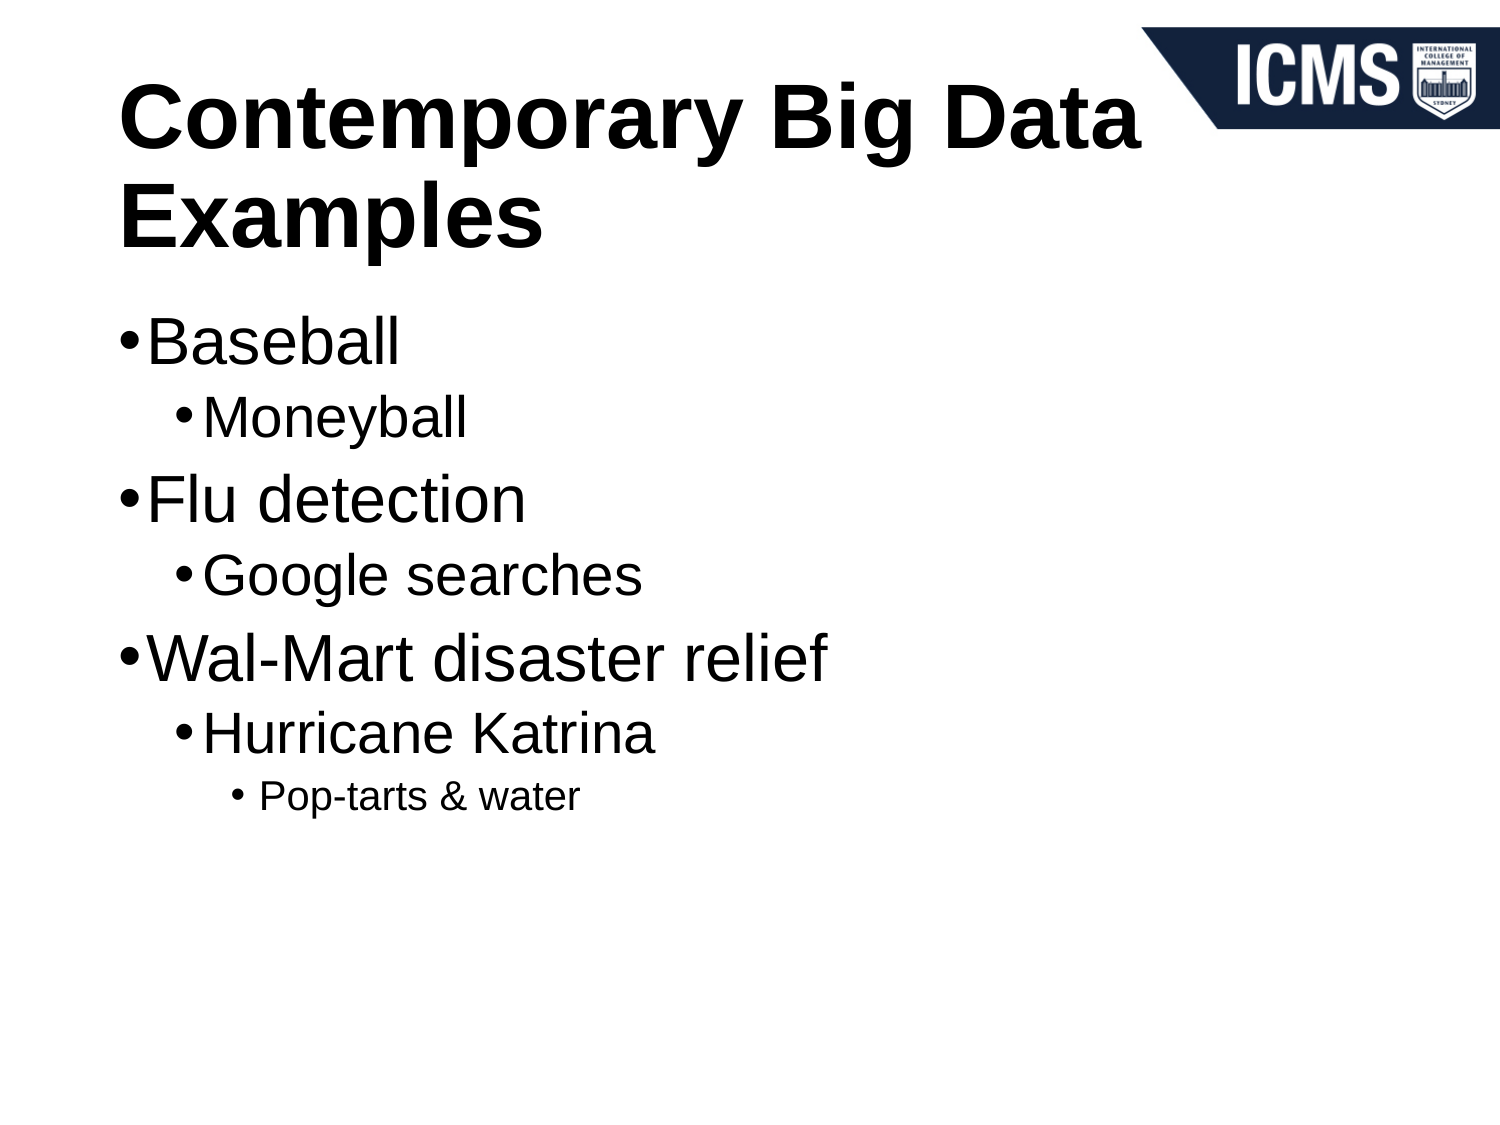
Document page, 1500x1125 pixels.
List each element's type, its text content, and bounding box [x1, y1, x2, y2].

list Baseball Moneyball Flu detection Google searches Wal-Mart disaster relief Hurricane Katrina Pop-tarts & water [103, 299, 1397, 1014]
title Contemporary Big Data Examples [103, 59, 1236, 278]
picture [0, 0, 1500, 189]
